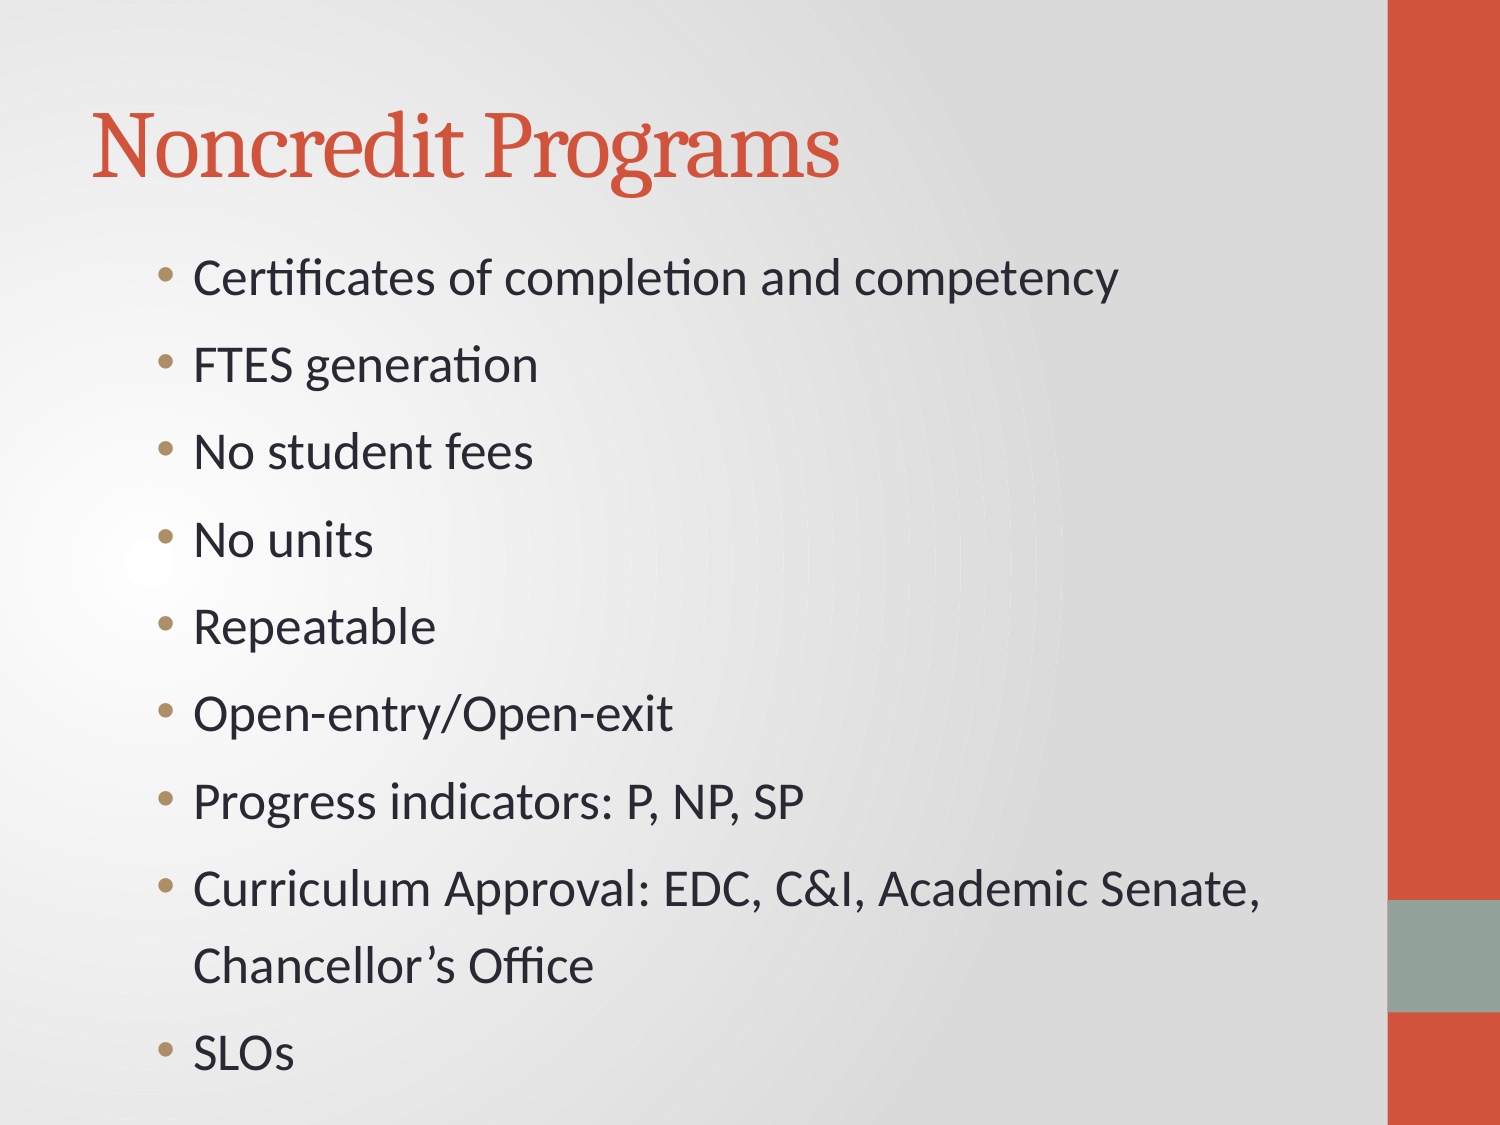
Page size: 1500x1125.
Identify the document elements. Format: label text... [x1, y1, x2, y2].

title Noncredit Programs [75, 45, 1325, 215]
list Certificates of completion and competency FTES generation No student fees No units Repeatable Open-entry/Open-exit Progress indicators: P, NP, SP Curriculum Approval: EDC, C&I, Academic Senate, Chancellor’s Office SLOs [75, 215, 1325, 1107]
